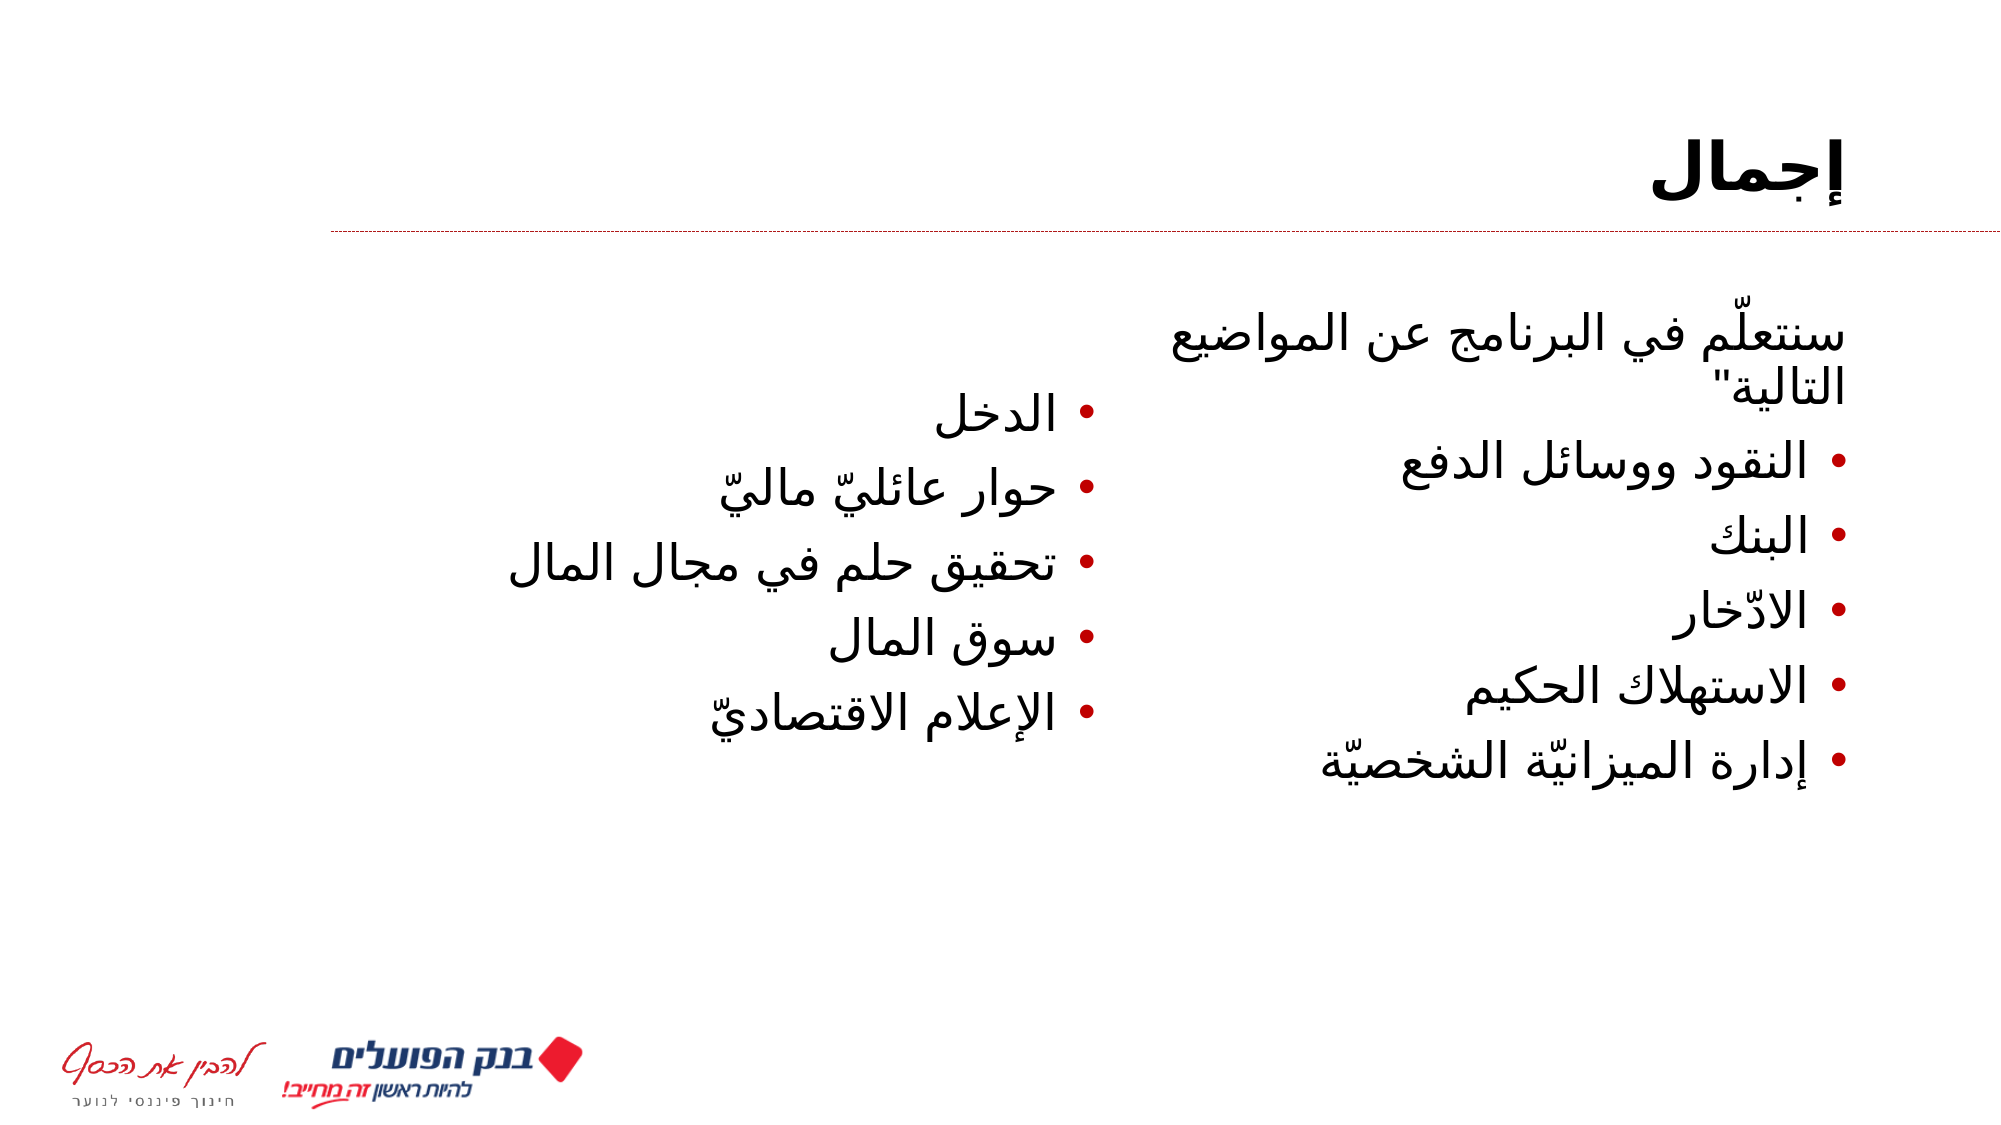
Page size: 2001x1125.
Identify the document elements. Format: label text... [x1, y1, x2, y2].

picture [62, 1042, 268, 1108]
list سنتعلّم في البرنامج عن المواضيع التالية" النقود ووسائل الدفع البنك الادّخار الاستهلاك الحكيم إدارة الميزانيّة الشخصيّة [1111, 299, 1863, 1094]
title إجمال [137, 59, 1863, 278]
text_box الدخل حوار عائليّ ماليّ تحقيق حلم في مجال المال سوق المال الإعلام الاقتصاديّ [329, 299, 1111, 1094]
picture [282, 1018, 599, 1116]
